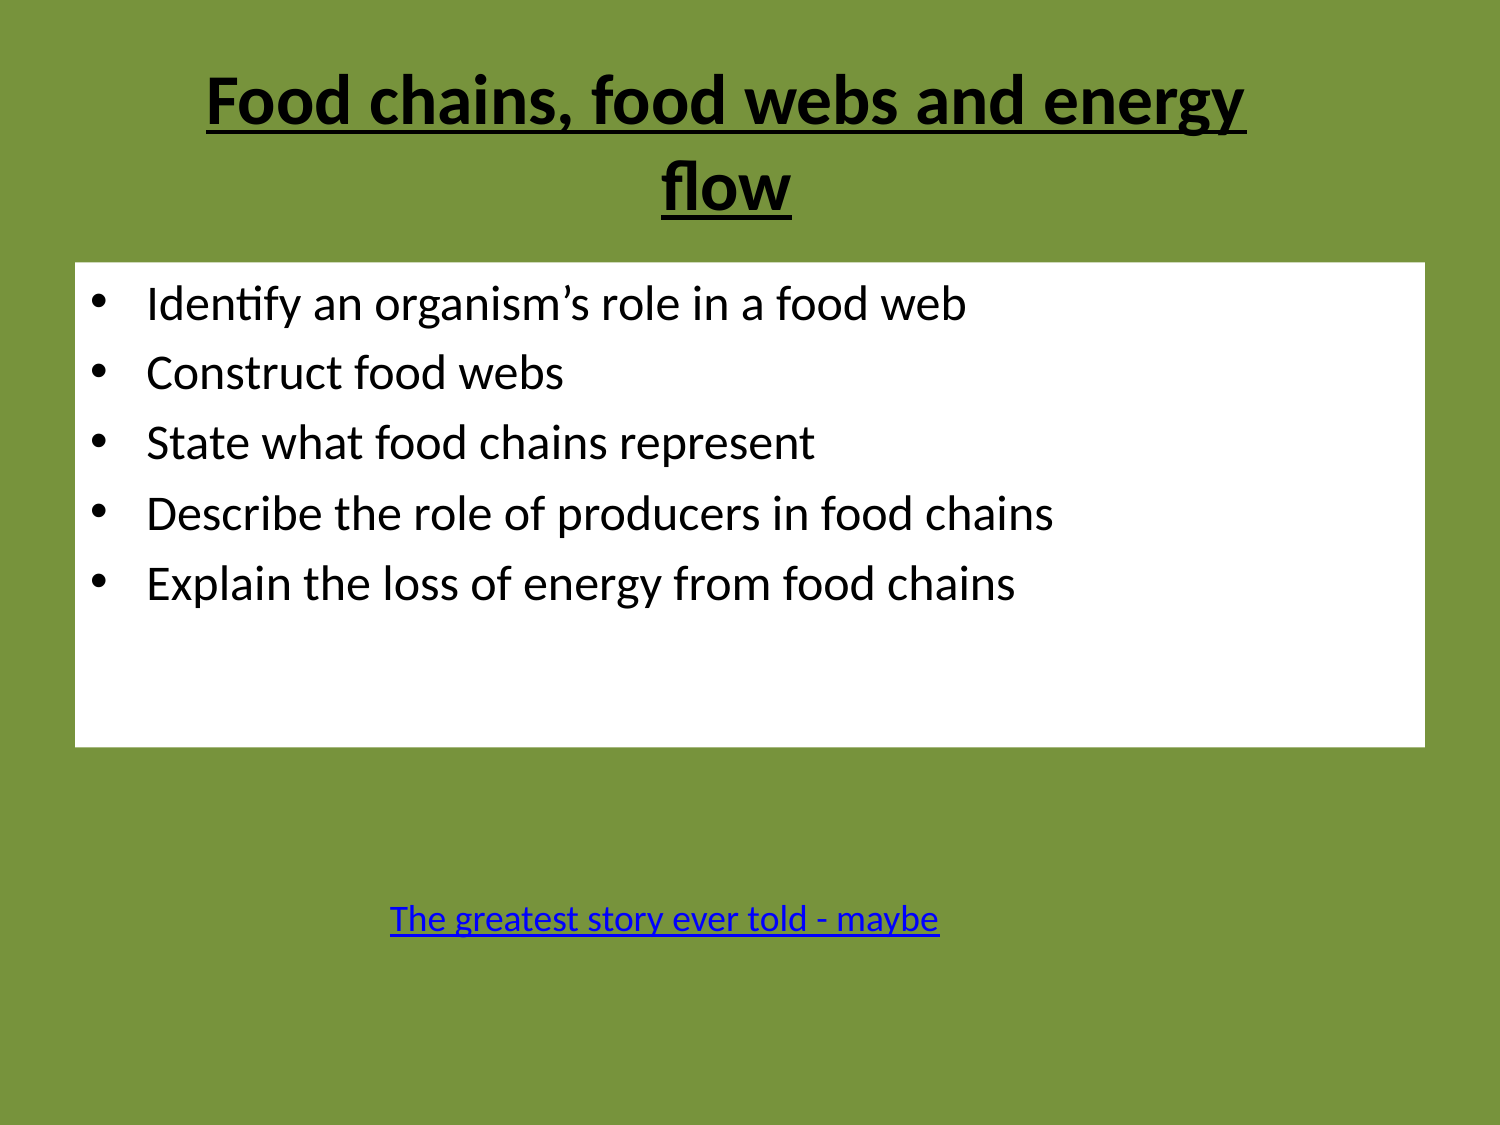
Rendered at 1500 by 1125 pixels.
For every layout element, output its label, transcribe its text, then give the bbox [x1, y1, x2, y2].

text_box The greatest story ever told - maybe [374, 886, 1125, 947]
list Identify an organism’s role in a food web Construct food webs State what food chains represent Describe the role of producers in food chains Explain the loss of energy from food chains [75, 262, 1425, 748]
title Food chains, food webs and energy flow [182, 45, 1271, 233]
